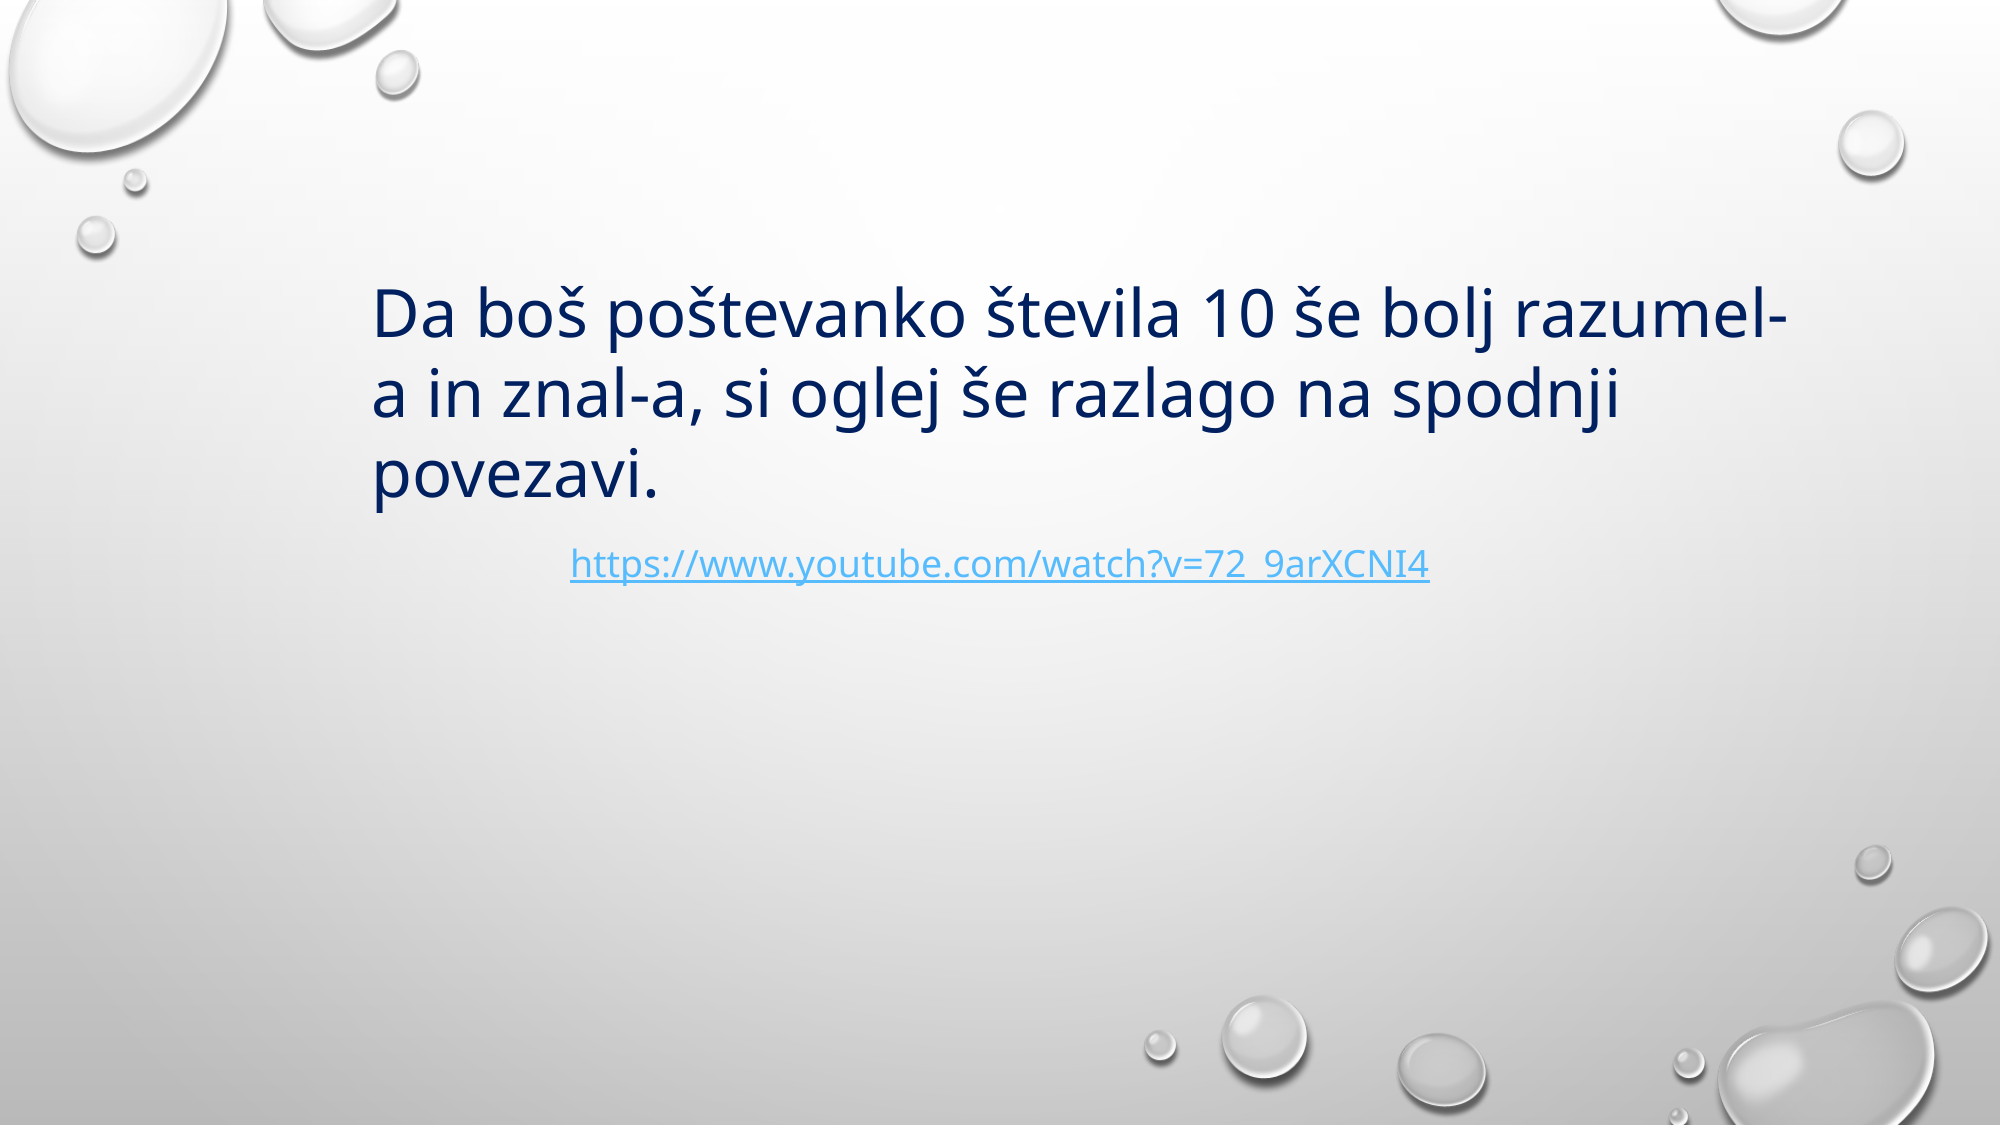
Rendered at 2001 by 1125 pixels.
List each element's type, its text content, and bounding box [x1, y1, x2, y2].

text_box Da boš poštevanko števila 10 še bolj razumel-a in znal-a, si oglej še razlago na spodnji povezavi. [356, 263, 1837, 519]
text_box https://www.youtube.com/watch?v=72_9arXCNI4 [555, 532, 1445, 643]
picture [0, 0, 2000, 1125]
